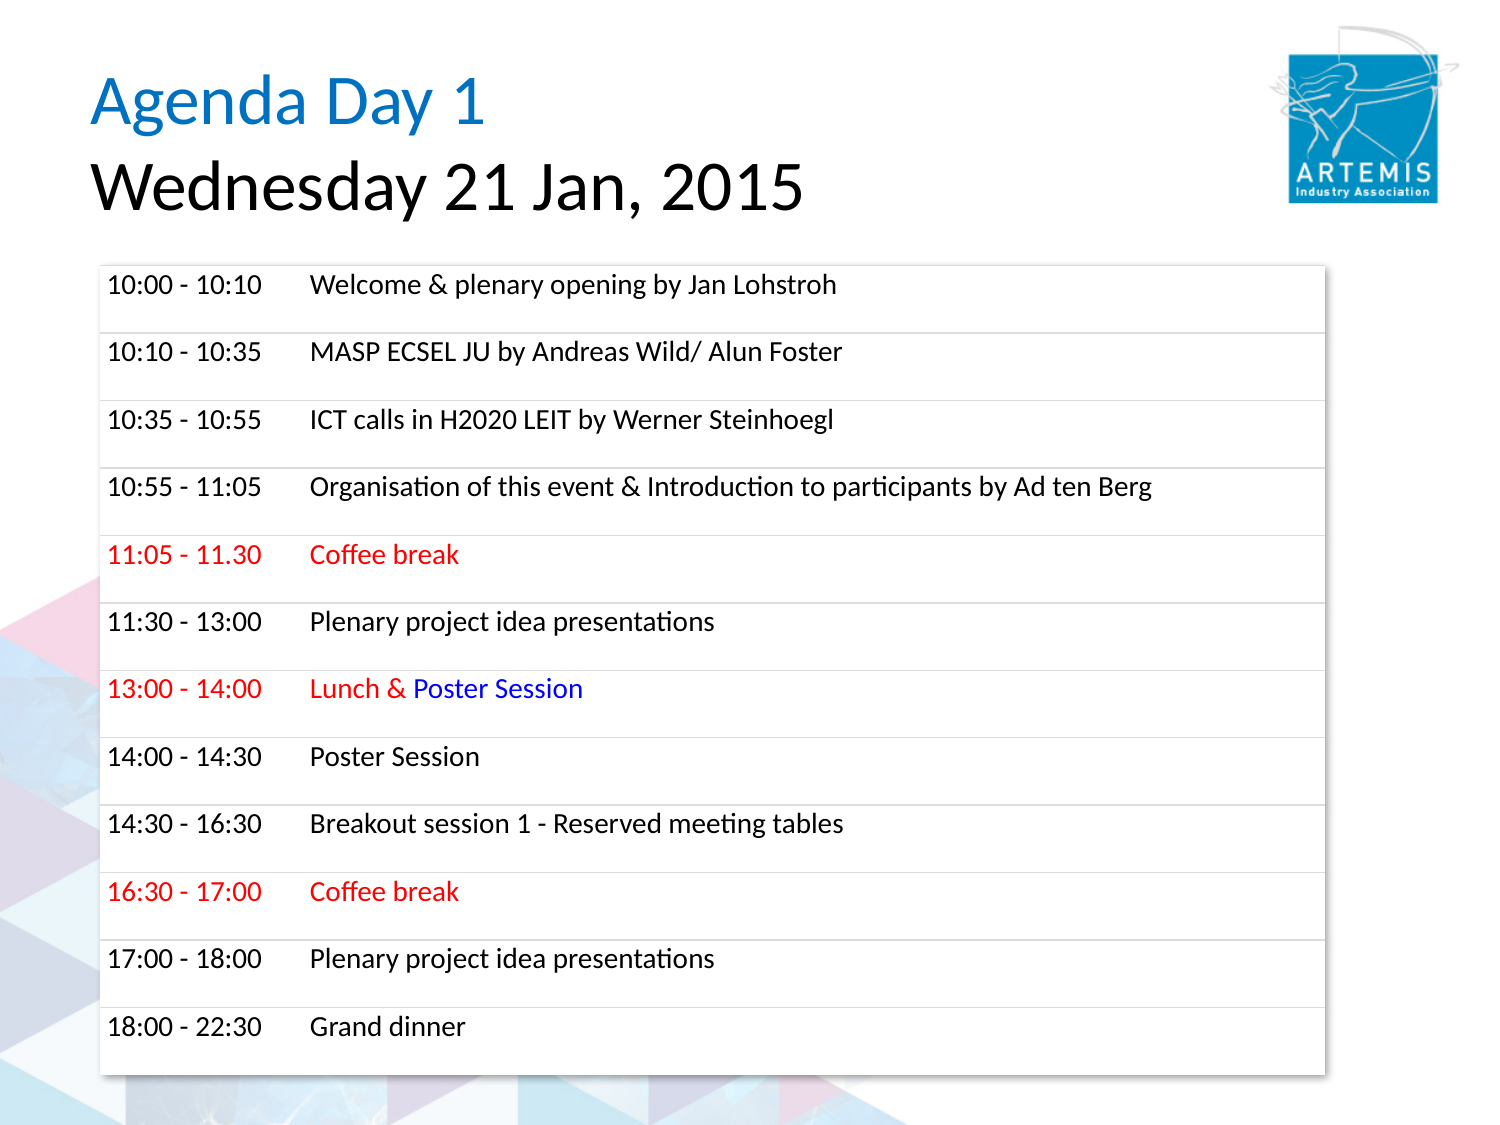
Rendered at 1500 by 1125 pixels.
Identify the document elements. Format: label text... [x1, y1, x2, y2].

table_cell Grand dinner [303, 1008, 1325, 1075]
table_cell Organisation of this event & Introduction to participants by Ad ten Berg [303, 469, 1325, 535]
table_cell Plenary project idea presentations [303, 604, 1325, 670]
table_cell 14:00 - 14:30 [100, 738, 303, 804]
table_cell 13:00 - 14:00 [100, 671, 303, 737]
title Agenda Day 1 Wednesday 21 Jan, 2015 [75, 45, 1258, 233]
table_cell 11:30 - 13:00 [100, 604, 303, 670]
table_cell Coffee break [303, 536, 1325, 602]
table_cell 10:35 - 10:55 [100, 401, 303, 467]
table_cell Plenary project idea presentations [303, 941, 1325, 1007]
table_cell 14:30 - 16:30 [100, 806, 303, 872]
table_cell Coffee break [303, 873, 1325, 939]
table_cell Lunch & Poster Session [303, 671, 1325, 737]
table_cell 17:00 - 18:00 [100, 941, 303, 1007]
picture [0, 0, 1500, 1125]
table_cell 10:10 - 10:35 [100, 334, 303, 400]
table_cell 18:00 - 22:30 [100, 1008, 303, 1075]
table_header Welcome & plenary opening by Jan Lohstroh [303, 266, 1325, 332]
table_cell MASP ECSEL JU by Andreas Wild/ Alun Foster [303, 334, 1325, 400]
table_header 10:00 - 10:10 [100, 266, 303, 332]
table_cell ICT calls in H2020 LEIT by Werner Steinhoegl [303, 401, 1325, 467]
table_cell 11:05 - 11.30 [100, 536, 303, 602]
table_cell Poster Session [303, 738, 1325, 804]
table_cell Breakout session 1 - Reserved meeting tables [303, 806, 1325, 872]
table_cell 16:30 - 17:00 [100, 873, 303, 939]
table_cell 10:55 - 11:05 [100, 469, 303, 535]
